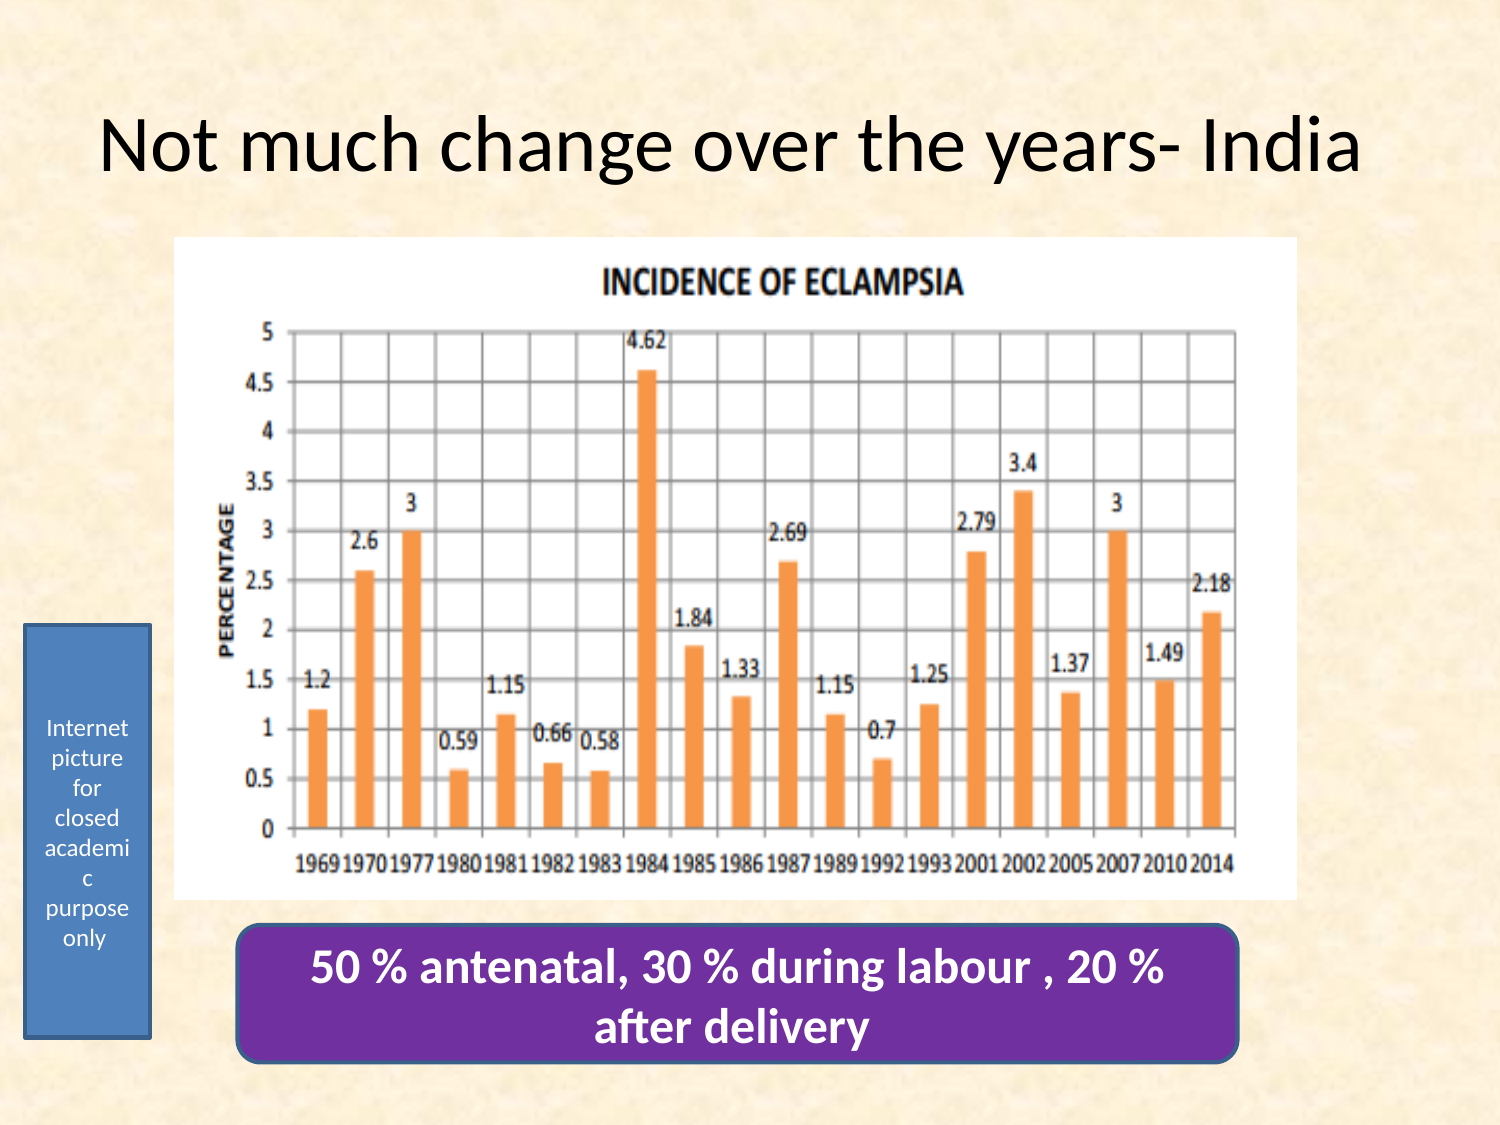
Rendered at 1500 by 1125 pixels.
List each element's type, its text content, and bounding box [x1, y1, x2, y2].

text_box Internet picture for closed academic purpose only [23, 623, 152, 1040]
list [174, 237, 1297, 901]
picture [0, 0, 1500, 1125]
title Not much change over the years- India [75, 45, 1425, 233]
text_box 50 % antenatal, 30 % during labour , 20 % after delivery [235, 922, 1240, 1065]
